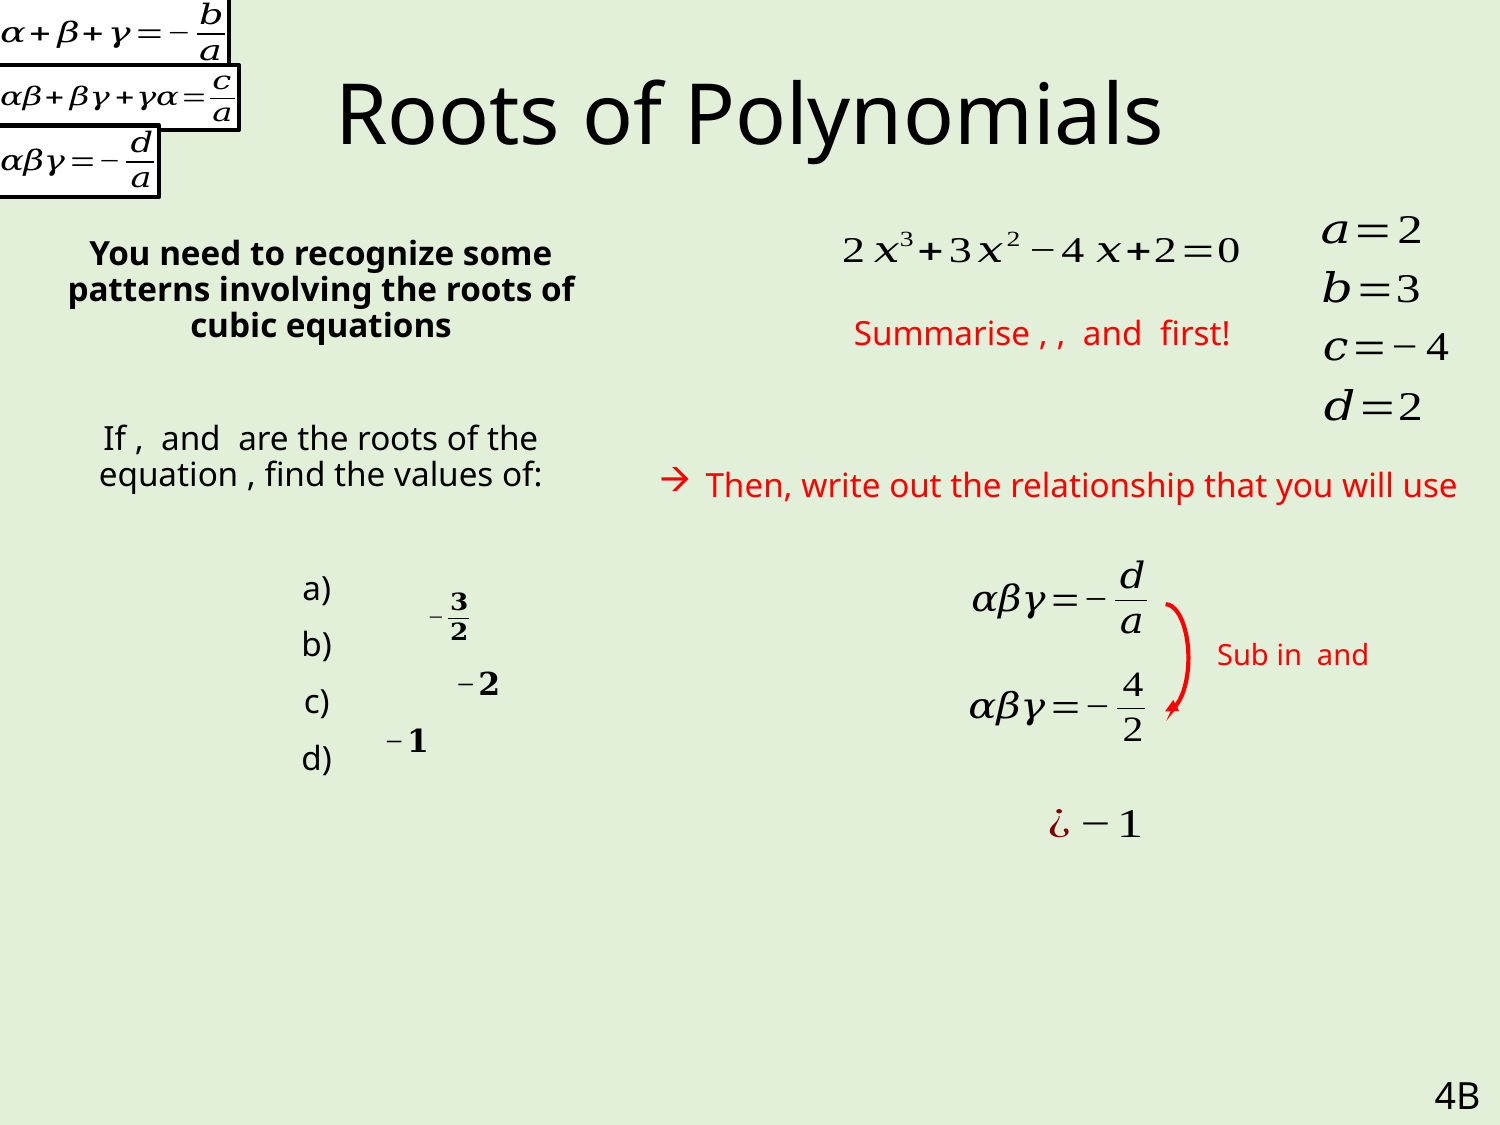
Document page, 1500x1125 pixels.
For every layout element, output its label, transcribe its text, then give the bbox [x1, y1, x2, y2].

title Roots of Polynomials [161, 35, 1397, 199]
text_box 4B [1419, 1064, 1496, 1125]
text_box Then, write out the relationship that you will use [643, 456, 1475, 512]
text_box [1165, 603, 1189, 712]
